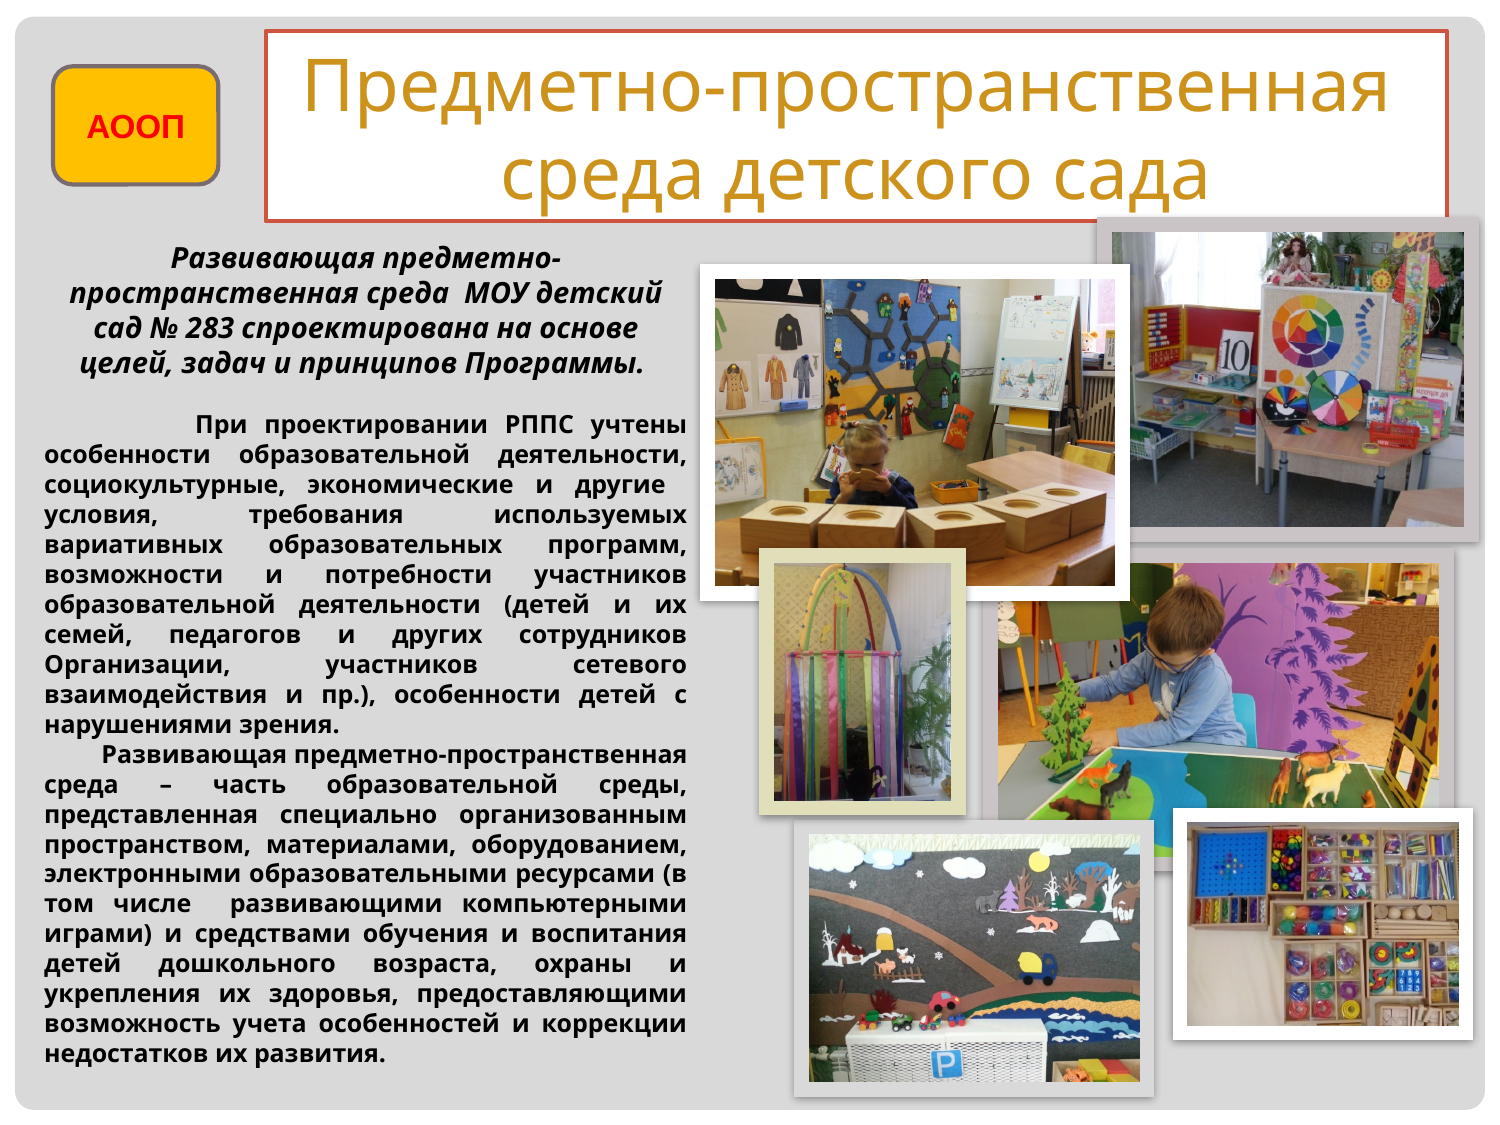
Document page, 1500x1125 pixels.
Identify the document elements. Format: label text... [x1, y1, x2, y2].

picture [714, 231, 1465, 1083]
text_box Развивающая предметно-пространственная среда МОУ детский сад № 283 спроектирована на основе целей, задач и принципов Программы. При проектировании РППС учтены особенности образовательной деятельности, социокультурные, экономические и другие условия, требования используемых вариативных образовательных программ, возможности и потребности участников образовательной деятельности (детей и их семей, педагогов и других сотрудников Организации, участников сетевого взаимодействия и пр.), особенности детей с нарушениями зрения. Развивающая предметно-пространственная среда – часть образовательной среды, представленная специально организованным пространством, материалами, оборудованием, электронными образовательными ресурсами (в том числе развивающими компьютерными играми) и средствами обучения и воспитания детей дошкольного возраста, охраны и укрепления их здоровья, предоставляющими возможность учета особенностей и коррекции недостатков их развития. [29, 231, 703, 1075]
text_box АООП [50, 64, 221, 187]
title Предметно-пространственная среда детского сада [264, 29, 1449, 223]
